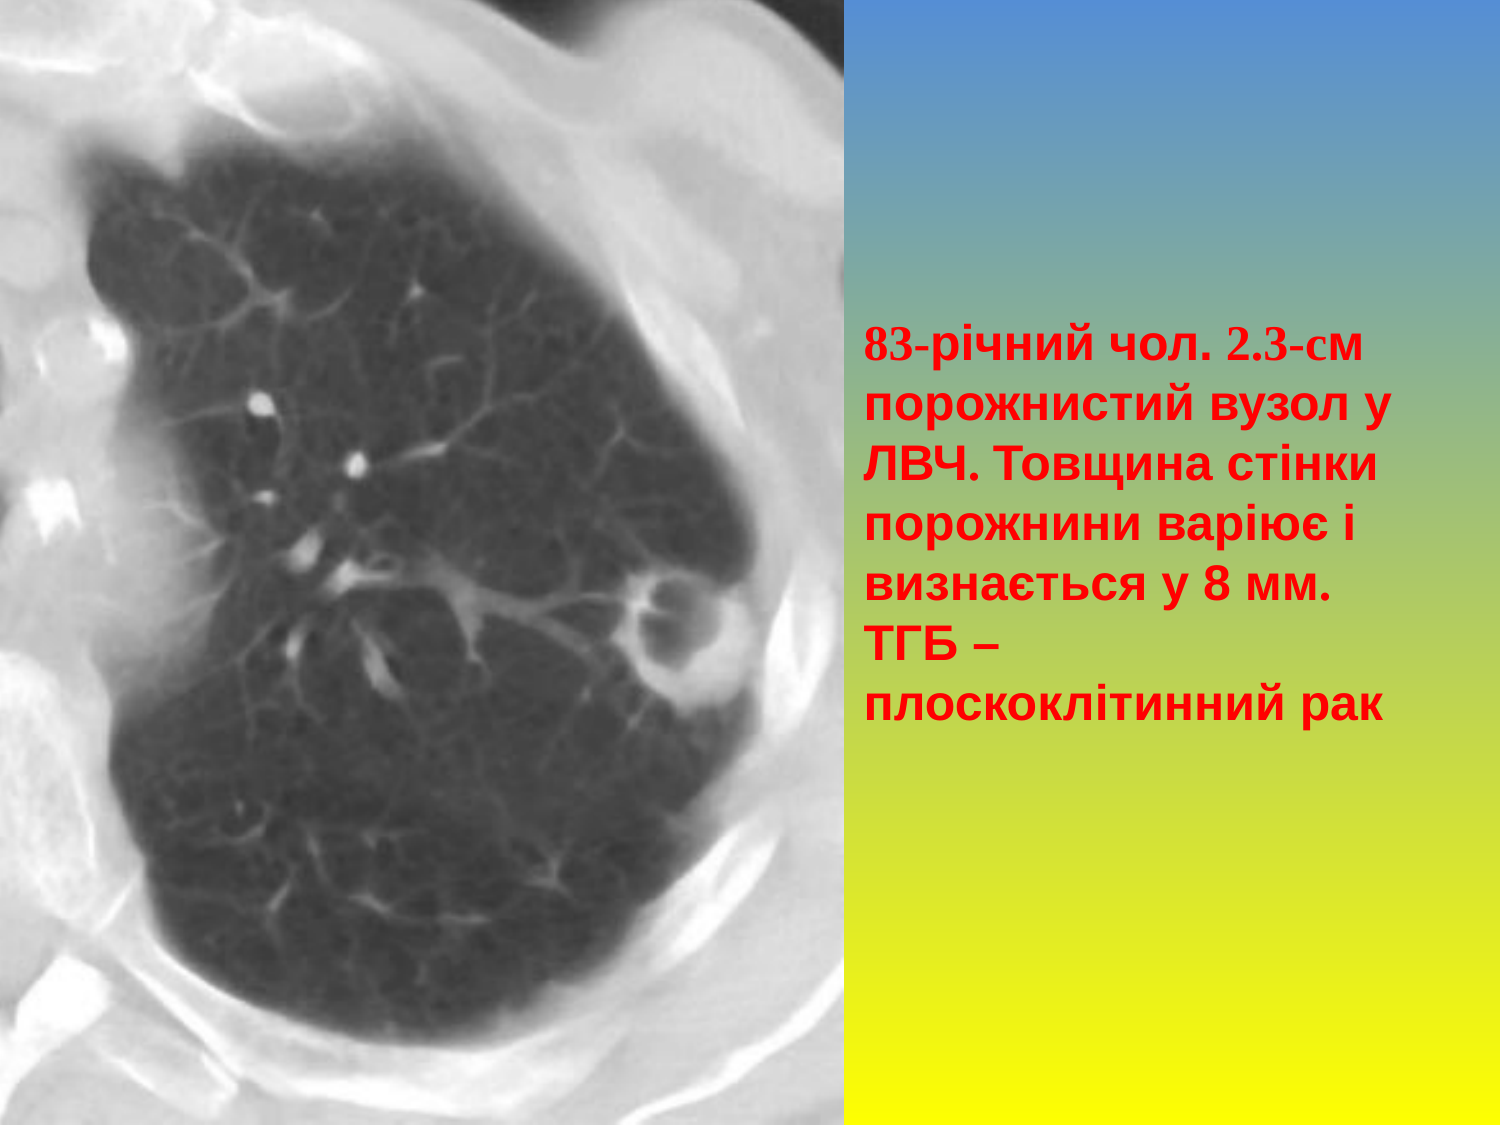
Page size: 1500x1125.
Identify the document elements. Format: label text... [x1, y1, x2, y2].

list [0, 0, 844, 1125]
title 83-річний чол. 2.3-cм порожнистий вузол у ЛВЧ. Товщина стінки порожнини варіює і визнається у 8 мм. ТГБ – плоскоклітинний рак [848, 45, 1442, 997]
